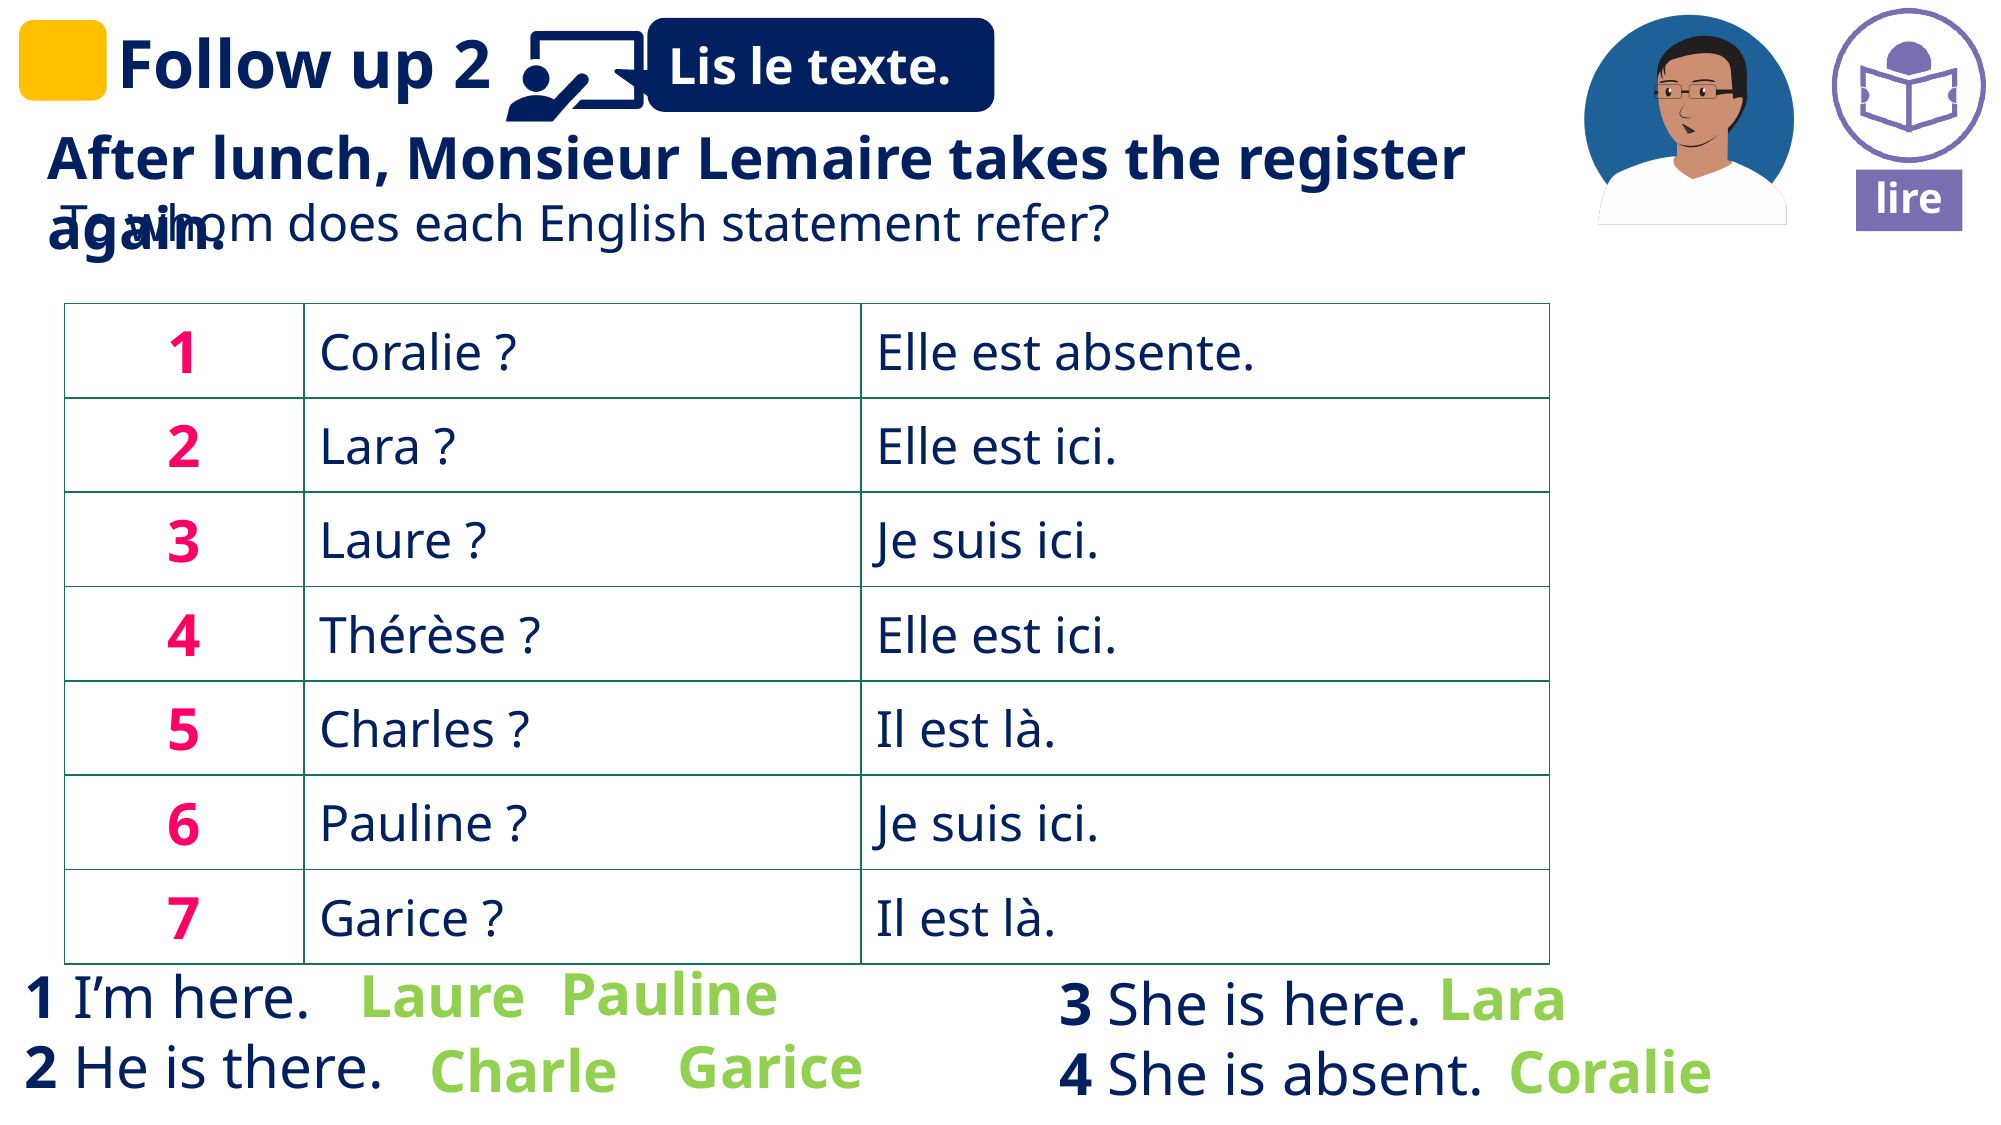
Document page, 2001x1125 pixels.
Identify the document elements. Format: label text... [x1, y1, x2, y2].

table_cell Lara ? [305, 399, 860, 491]
table_header Coralie ? [305, 304, 860, 397]
table_cell Garice ? [305, 870, 860, 963]
table_cell Elle est ici. [862, 399, 1549, 491]
table_cell Il est là. [862, 870, 1549, 963]
table_cell 5 [65, 682, 303, 774]
table_cell Il est là. [862, 682, 1549, 774]
text_box Coralie [1494, 1027, 1737, 1113]
title Follow up 2 [102, 23, 494, 110]
table_cell 4 [65, 587, 303, 680]
table_cell 7 [65, 870, 303, 963]
text_box Lara [1424, 954, 1595, 1040]
table_cell Je suis ici. [862, 776, 1549, 869]
text_box To whom does each English statement refer? [45, 199, 1470, 269]
table_cell 3 [65, 493, 303, 586]
table_cell Elle est ici. [862, 587, 1549, 680]
text_box Pauline [545, 949, 865, 1035]
table_header 1 [65, 304, 303, 397]
picture [1580, 13, 1794, 228]
table_cell Pauline ? [305, 776, 860, 869]
text_box After lunch, Monsieur Lemaire takes the register again. [32, 113, 1575, 199]
text_box 3 She is here. 4 She is absent. [1044, 960, 1643, 1115]
text_box Garice [663, 1023, 935, 1109]
text_box 1 I’m here. 2 He is there. [10, 953, 414, 1109]
table_cell Laure ? [305, 493, 860, 586]
text_box Laure [344, 952, 545, 1037]
table_cell 6 [65, 776, 303, 869]
picture [499, 0, 650, 152]
table_cell Charles ? [305, 682, 860, 774]
table_header Elle est absente. [862, 304, 1549, 397]
text_box Lis le texte. [655, 17, 995, 112]
picture [1818, 0, 2000, 181]
table_cell Je suis ici. [862, 493, 1549, 586]
text_box [20, 21, 106, 100]
table_cell 2 [65, 399, 303, 491]
table_cell Thérèse ? [305, 587, 860, 680]
text_box Charles [414, 1026, 652, 1112]
text_box lire [1856, 189, 1963, 232]
